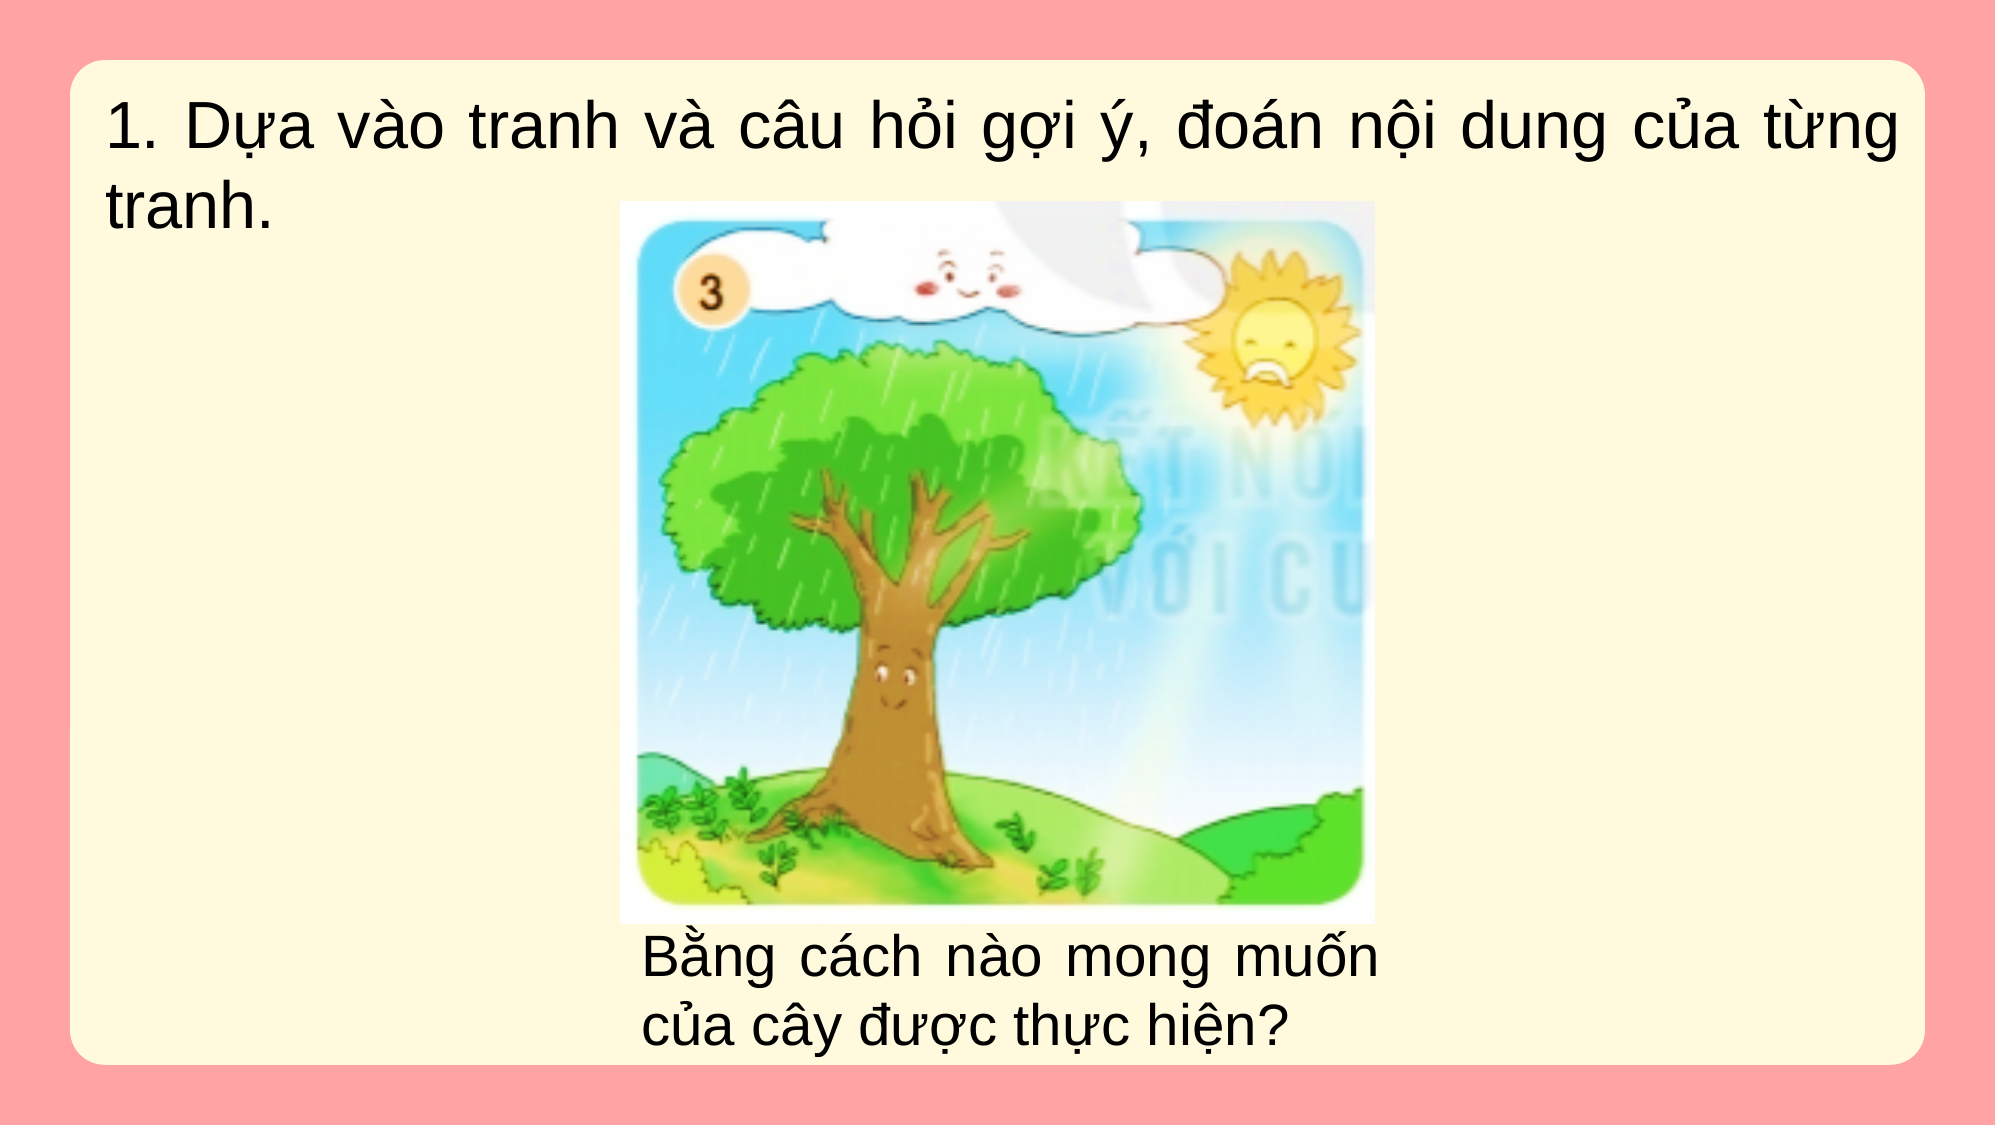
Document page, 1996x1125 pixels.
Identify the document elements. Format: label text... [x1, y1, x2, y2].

text_box 1. Dựa vào tranh và câu hỏi gợi ý, đoán nội dung của từng tranh. [85, 62, 1923, 266]
text_box Bằng cách nào mong muốn của cây được thực hiện? [621, 897, 1402, 1102]
picture [619, 201, 1376, 924]
